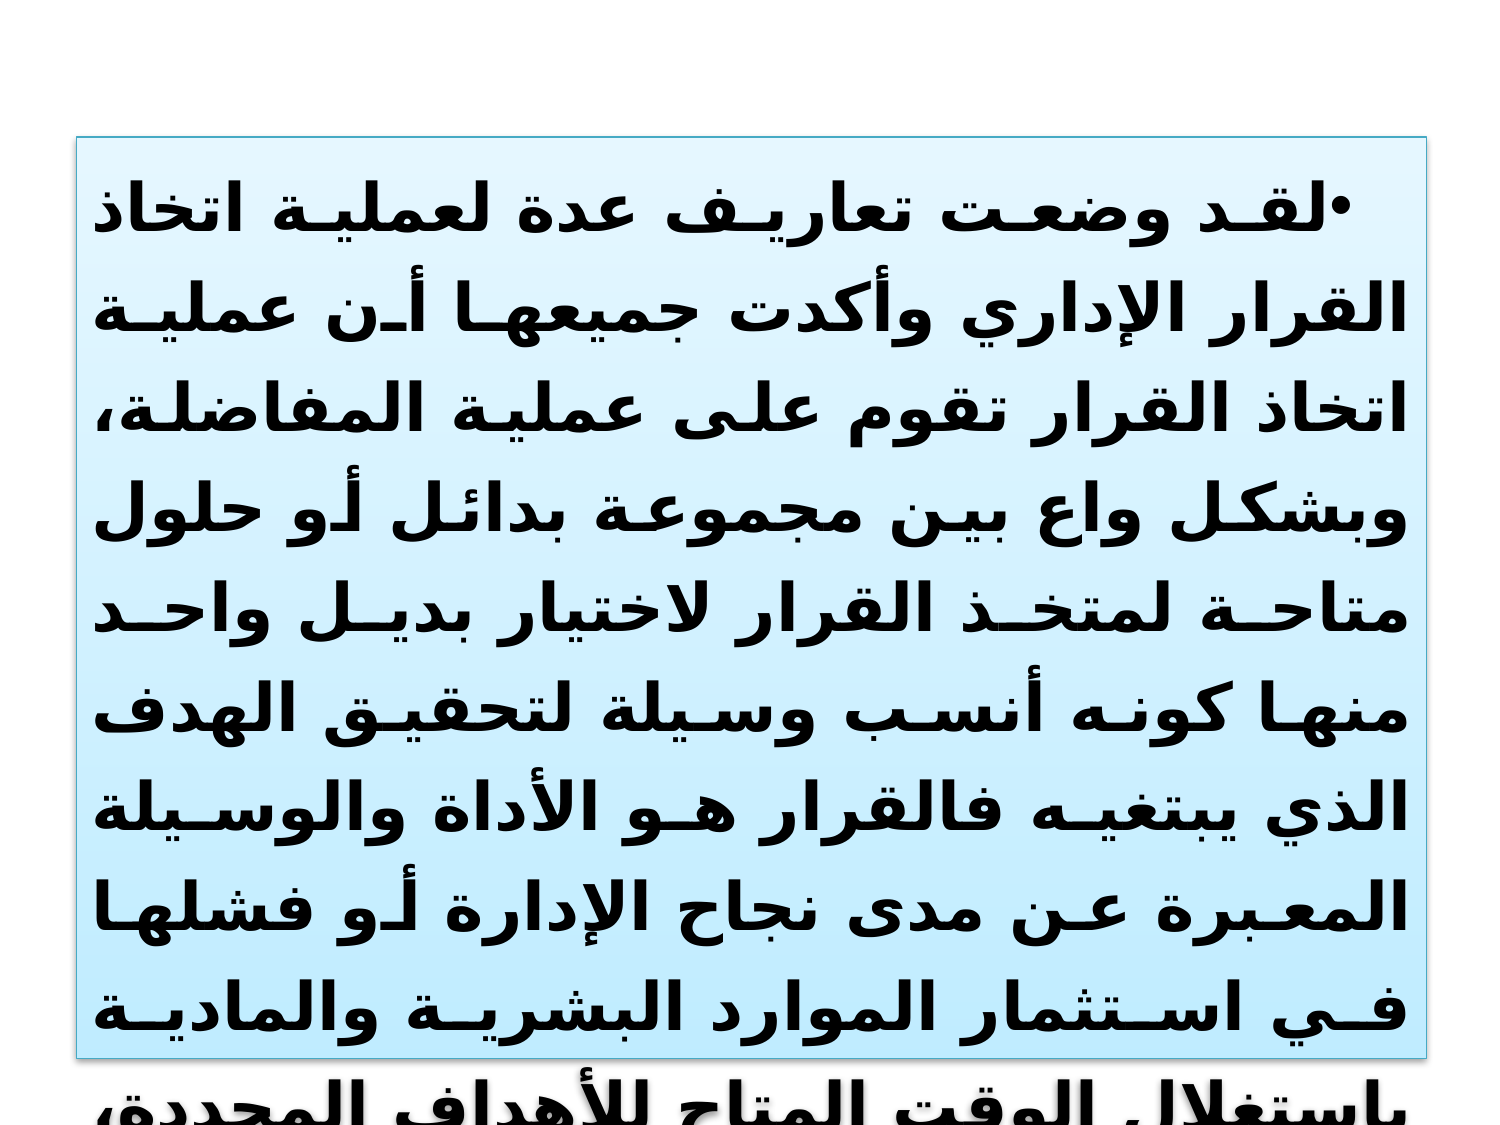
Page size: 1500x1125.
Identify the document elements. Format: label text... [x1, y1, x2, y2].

list لقد وضعت تعاريف عدة لعملية اتخاذ القرار الإداري وأكدت جميعها أن عملية اتخاذ القرار تقوم على عملية المفاضلة، وبشكل واع بين مجموعة بدائل أو حلول متاحة لمتخذ القرار لاختيار بديل واحد منها كونه أنسب وسيلة لتحقيق الهدف الذي يبتغيه فالقرار هو الأداة والوسيلة المعبرة عن مدى نجاح الإدارة أو فشلها في استثمار الموارد البشرية والمادية باستغلال الوقت المتاح للأهداف المحددة، والقرار شأنه شأن المقذوف الناري لا يمكن استرجاعه وإنما يمكن مواجهة الموقف باتخاذ قرار جديد. [76, 136, 1427, 1059]
